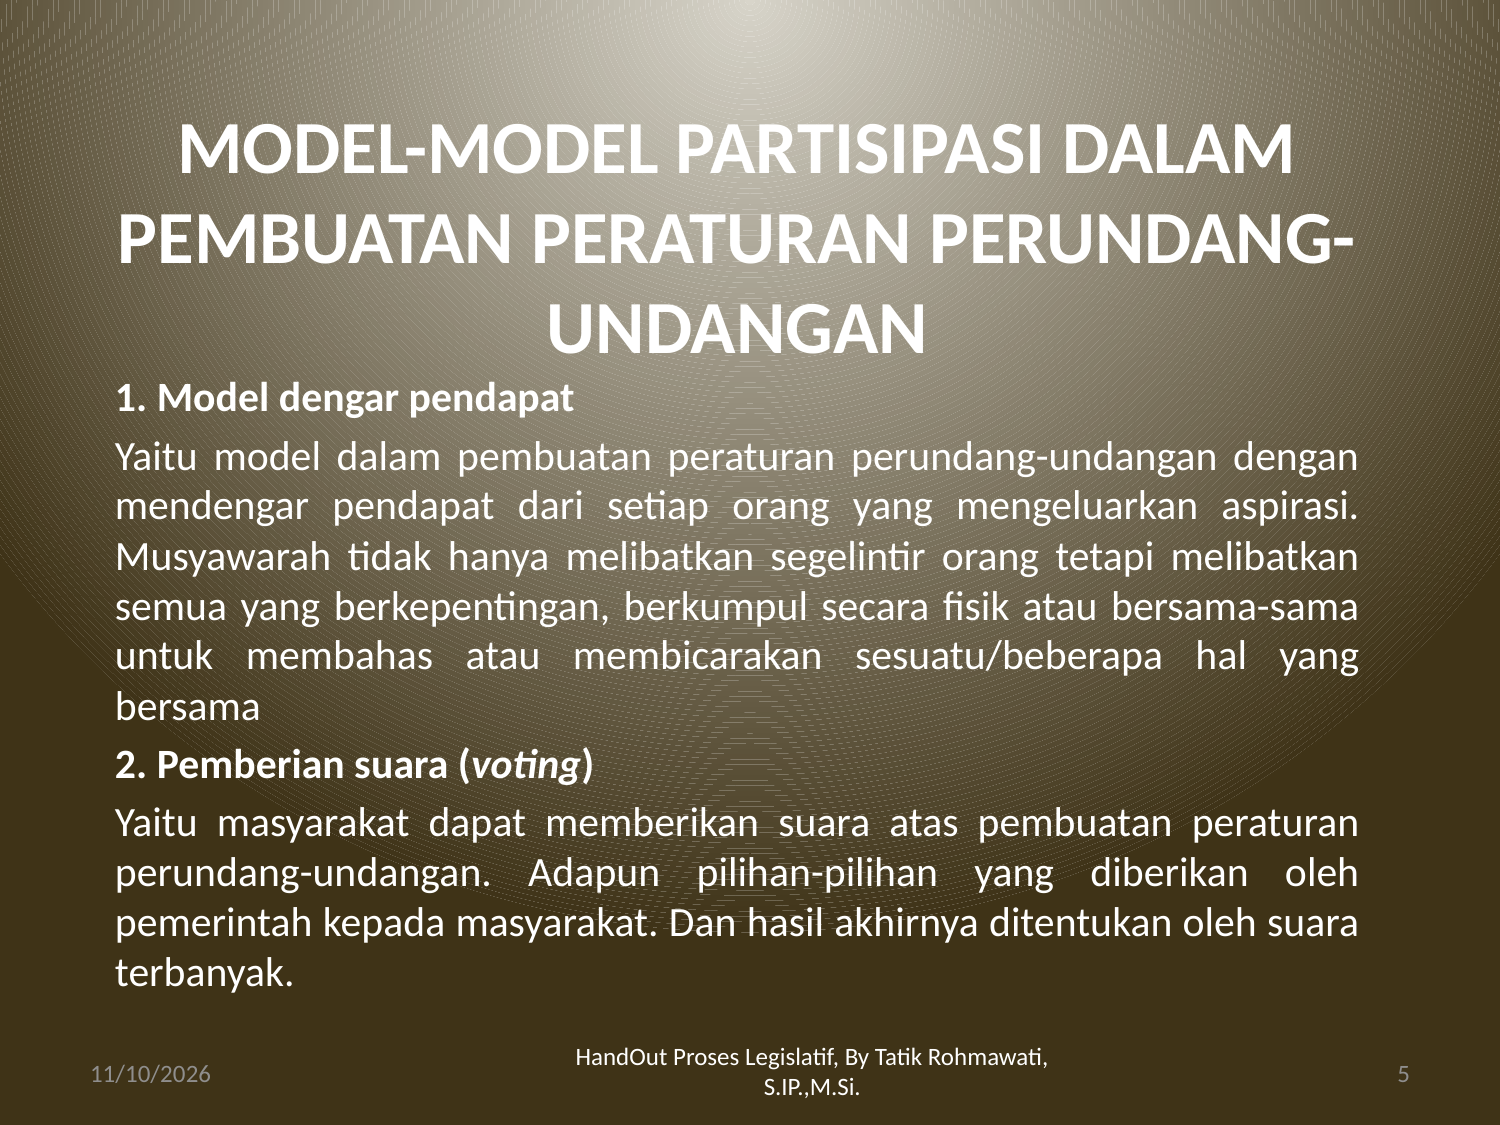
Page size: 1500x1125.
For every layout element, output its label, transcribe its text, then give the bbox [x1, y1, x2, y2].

subtitle 1. Model dengar pendapat Yaitu model dalam pembuatan peraturan perundang-undangan dengan mendengar pendapat dari setiap orang yang mengeluarkan aspirasi. Musyawarah tidak hanya melibatkan segelintir orang tetapi melibatkan semua yang berkepentingan, berkumpul secara fisik atau bersama-sama untuk membahas atau membicarakan sesuatu/beberapa hal yang bersama 2. Pemberian suara (voting) Yaitu masyarakat dapat memberikan suara atas pembuatan peraturan perundang-undangan. Adapun pilihan-pilihan yang diberikan oleh pemerintah kepada masyarakat. Dan hasil akhirnya ditentukan oleh suara terbanyak. [99, 362, 1375, 1038]
slide_number 5 [1074, 1042, 1425, 1103]
footer HandOut Proses Legislatif, By Tatik Rohmawati, S.IP.,M.Si. [512, 1037, 1113, 1103]
title MODEL-MODEL PARTISIPASI DALAM PEMBUATAN PERATURAN PERUNDANG-UNDANGAN [99, 112, 1375, 354]
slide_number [75, 1042, 425, 1103]
